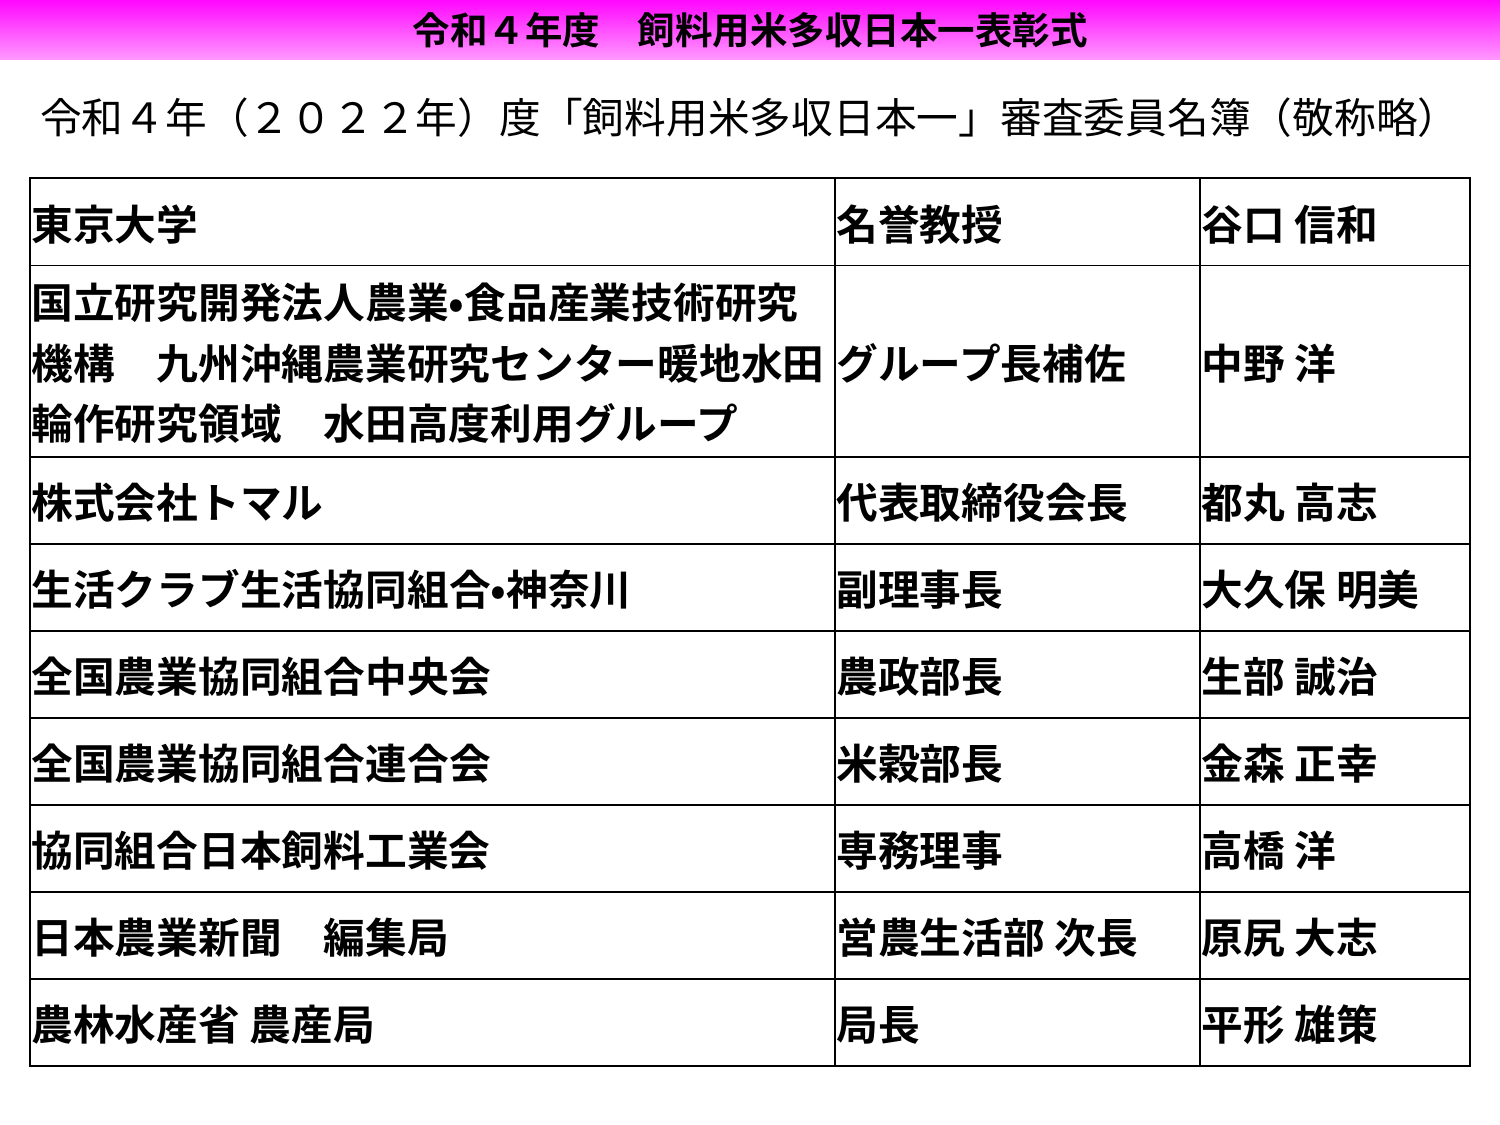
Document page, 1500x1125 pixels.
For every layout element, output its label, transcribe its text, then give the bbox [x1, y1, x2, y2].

table_cell 大久保 明美 [1201, 545, 1469, 630]
table_header 名誉教授 [836, 179, 1199, 265]
table_cell 国立研究開発法人農業・食品産業技術研究機構 九州沖縄農業研究センター暖地水田輪作研究領域 水田高度利用グループ [31, 266, 834, 456]
table_cell 営農生活部 次長 [836, 893, 1199, 978]
text_box 令和４年度 飼料用米多収日本一表彰式 [0, 0, 1500, 60]
table_cell 高橋 洋 [1201, 806, 1469, 891]
table_cell 株式会社トマル [31, 458, 834, 543]
table_cell 米穀部長 [836, 719, 1199, 804]
table_cell 生活クラブ生活協同組合・神奈川 [31, 545, 834, 630]
table_header 東京大学 [31, 179, 834, 265]
table_cell グループ長補佐 [836, 266, 1199, 456]
table_cell 生部 誠治 [1201, 632, 1469, 717]
table_cell 平形 雄策 [1201, 980, 1469, 1065]
text_box 令和４年（２０２２年）度「飼料用米多収日本一」審査委員名簿（敬称略） [0, 84, 1500, 150]
table_header 谷口 信和 [1201, 179, 1469, 265]
table_cell 専務理事 [836, 806, 1199, 891]
table_cell 全国農業協同組合連合会 [31, 719, 834, 804]
table_cell 金森 正幸 [1201, 719, 1469, 804]
table_cell 全国農業協同組合中央会 [31, 632, 834, 717]
table_cell 農政部長 [836, 632, 1199, 717]
table_cell 代表取締役会長 [836, 458, 1199, 543]
table_cell 都丸 高志 [1201, 458, 1469, 543]
table_cell 日本農業新聞 編集局 [31, 893, 834, 978]
table_cell 副理事長 [836, 545, 1199, 630]
table_cell 原尻 大志 [1201, 893, 1469, 978]
table_cell 中野 洋 [1201, 266, 1469, 456]
table_cell 局長 [836, 980, 1199, 1065]
table_cell 農林水産省 農産局 [31, 980, 834, 1065]
table_cell 協同組合日本飼料工業会 [31, 806, 834, 891]
